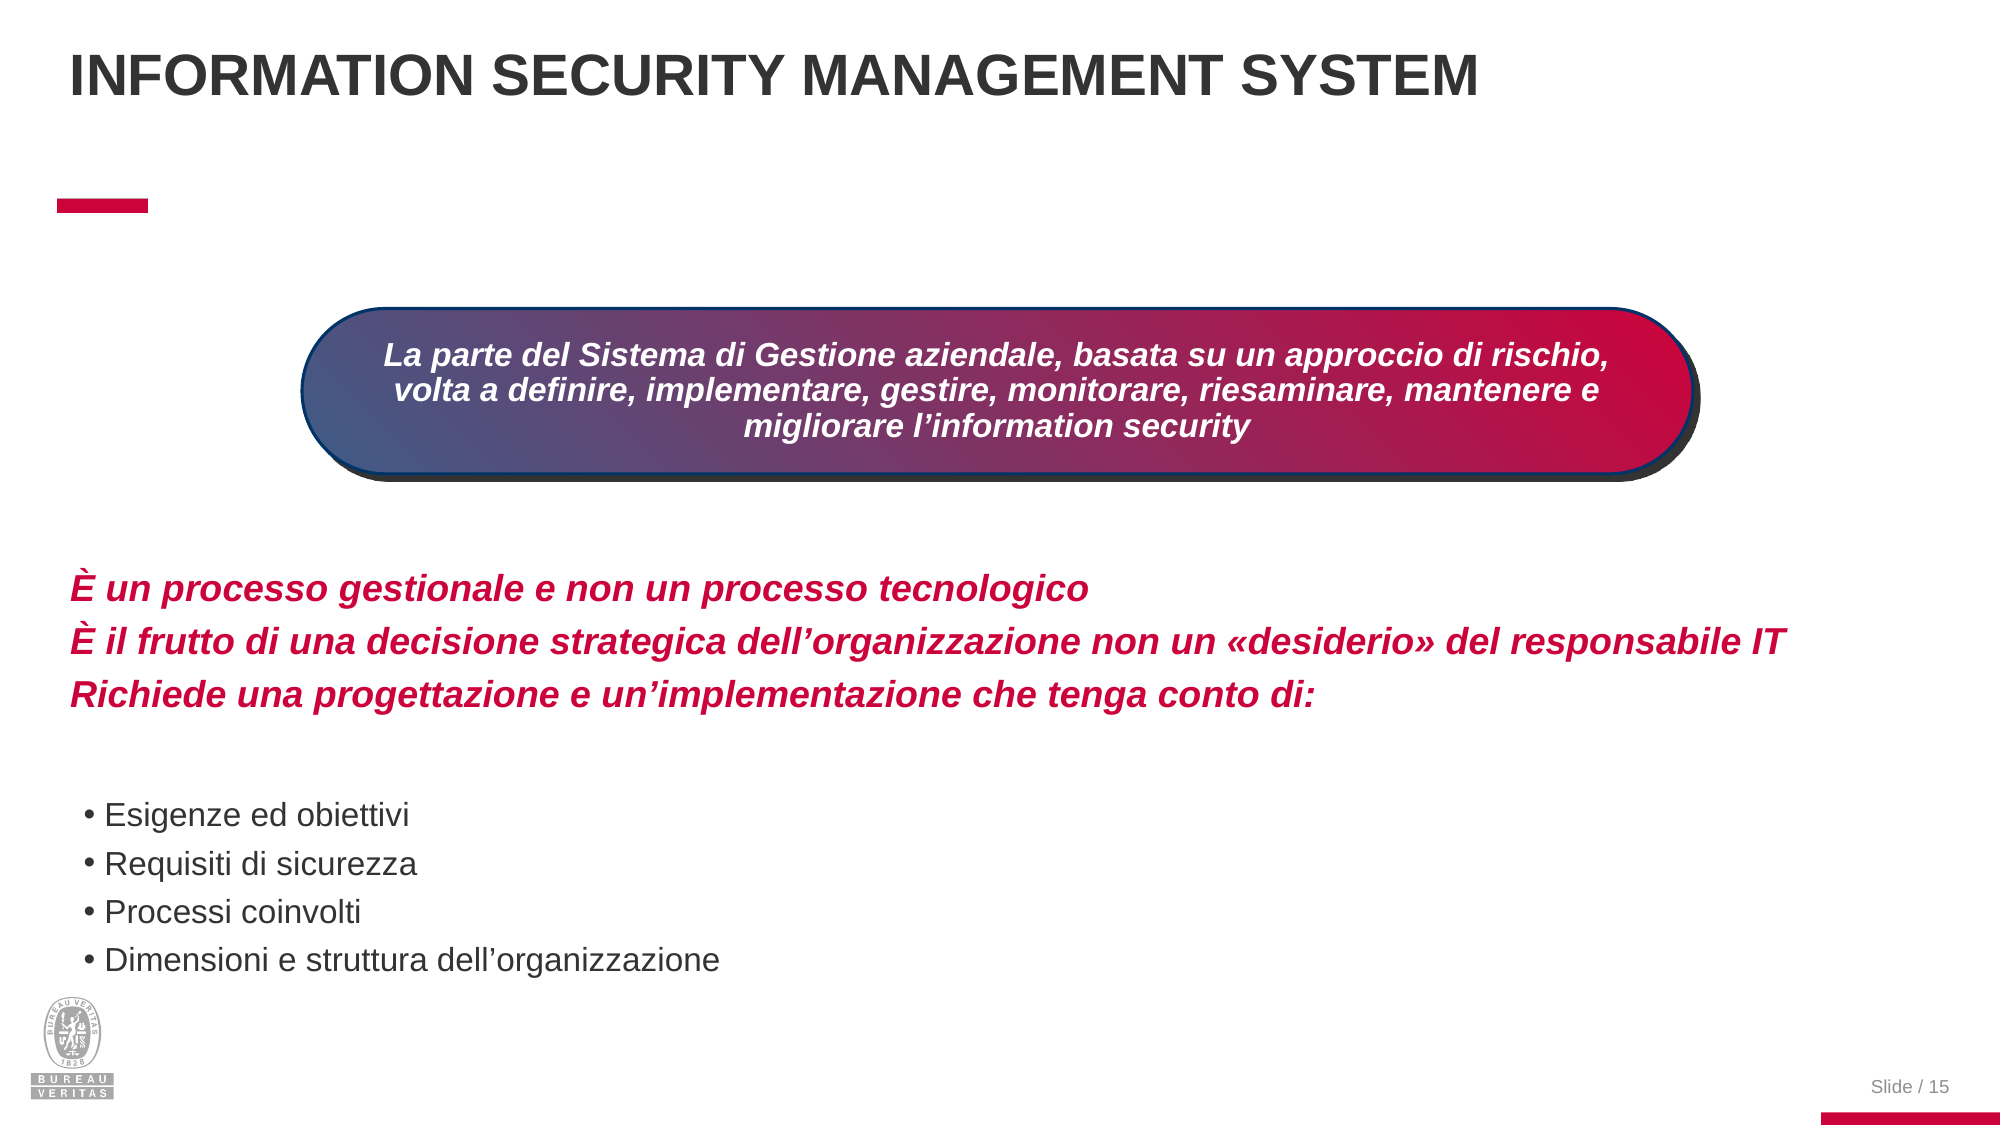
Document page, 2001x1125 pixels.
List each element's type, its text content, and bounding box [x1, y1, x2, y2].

text_box La parte del Sistema di Gestione aziendale, basata su un approccio di rischio, volta a definire, implementare, gestire, monitorare, riesaminare, mantenere e migliorare l’information security [302, 308, 1693, 474]
slide_number Slide / 15 [1849, 1074, 1972, 1098]
title Information Security Management System [55, 27, 1945, 213]
list È un processo gestionale e non un processo tecnologico È il frutto di una decisione strategica dell’organizzazione non un «desiderio» del responsabile IT Richiede una progettazione e un’implementazione che tenga conto di: Esigenze ed obiettivi Requisiti di sicurezza Processi coinvolti Dimensioni e struttura dell’organizzazione [55, 237, 1945, 922]
